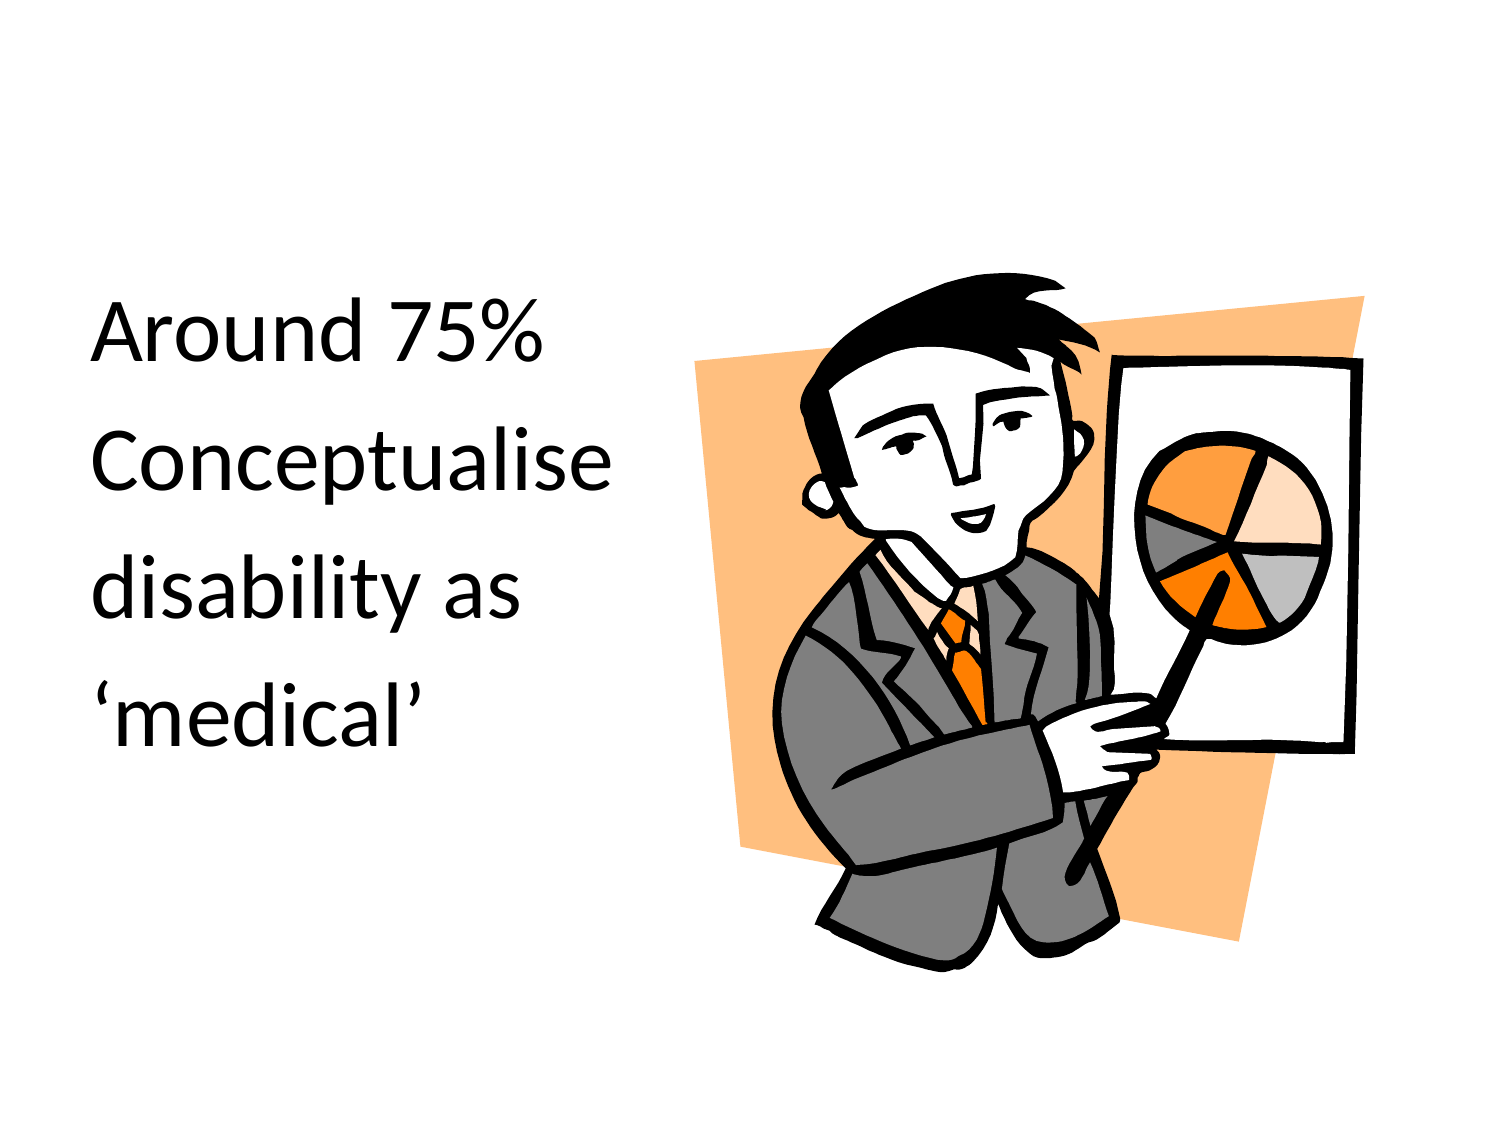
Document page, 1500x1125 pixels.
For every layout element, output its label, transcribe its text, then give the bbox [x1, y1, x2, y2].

list Around 75% Conceptualise disability as ‘medical’ [75, 262, 1425, 1005]
picture [694, 266, 1365, 977]
